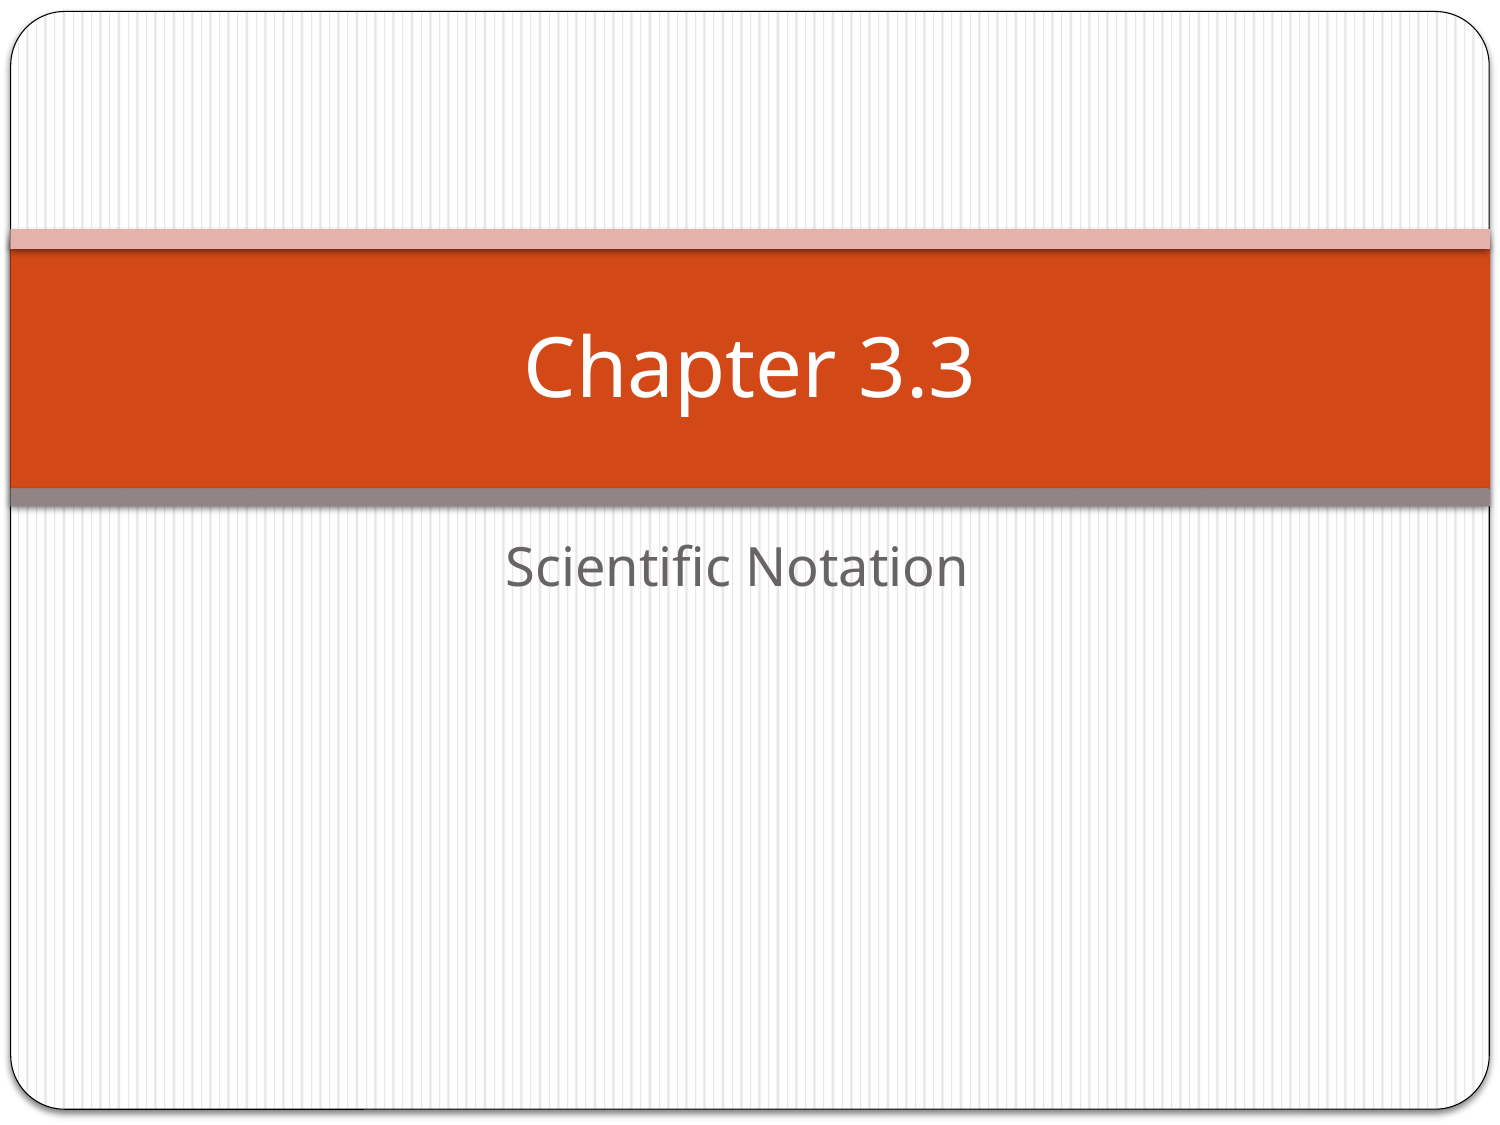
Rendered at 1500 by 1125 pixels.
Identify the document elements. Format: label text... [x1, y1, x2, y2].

subtitle Scientific Notation [212, 525, 1263, 788]
title Chapter 3.3 [75, 247, 1425, 489]
